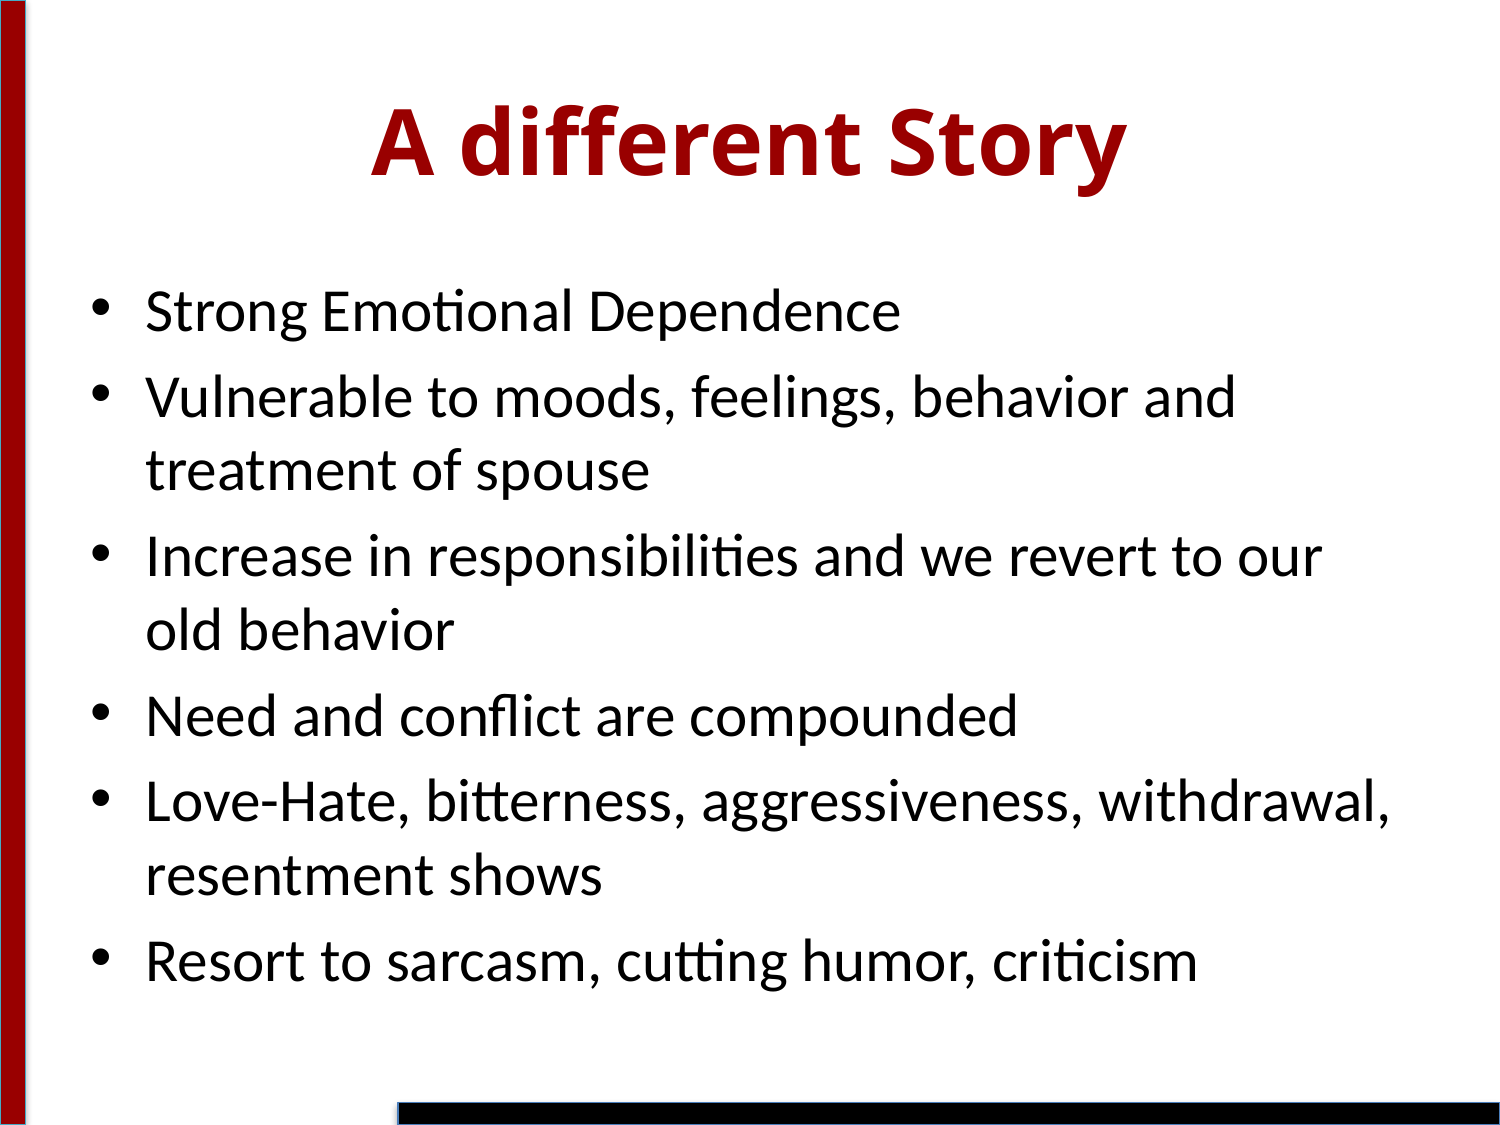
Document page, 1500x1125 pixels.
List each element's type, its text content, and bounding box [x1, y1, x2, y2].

list Strong Emotional Dependence Vulnerable to moods, feelings, behavior and treatment of spouse Increase in responsibilities and we revert to our old behavior Need and conflict are compounded Love-Hate, bitterness, aggressiveness, withdrawal, resentment shows Resort to sarcasm, cutting humor, criticism [75, 262, 1425, 1005]
title A different Story [75, 45, 1425, 233]
